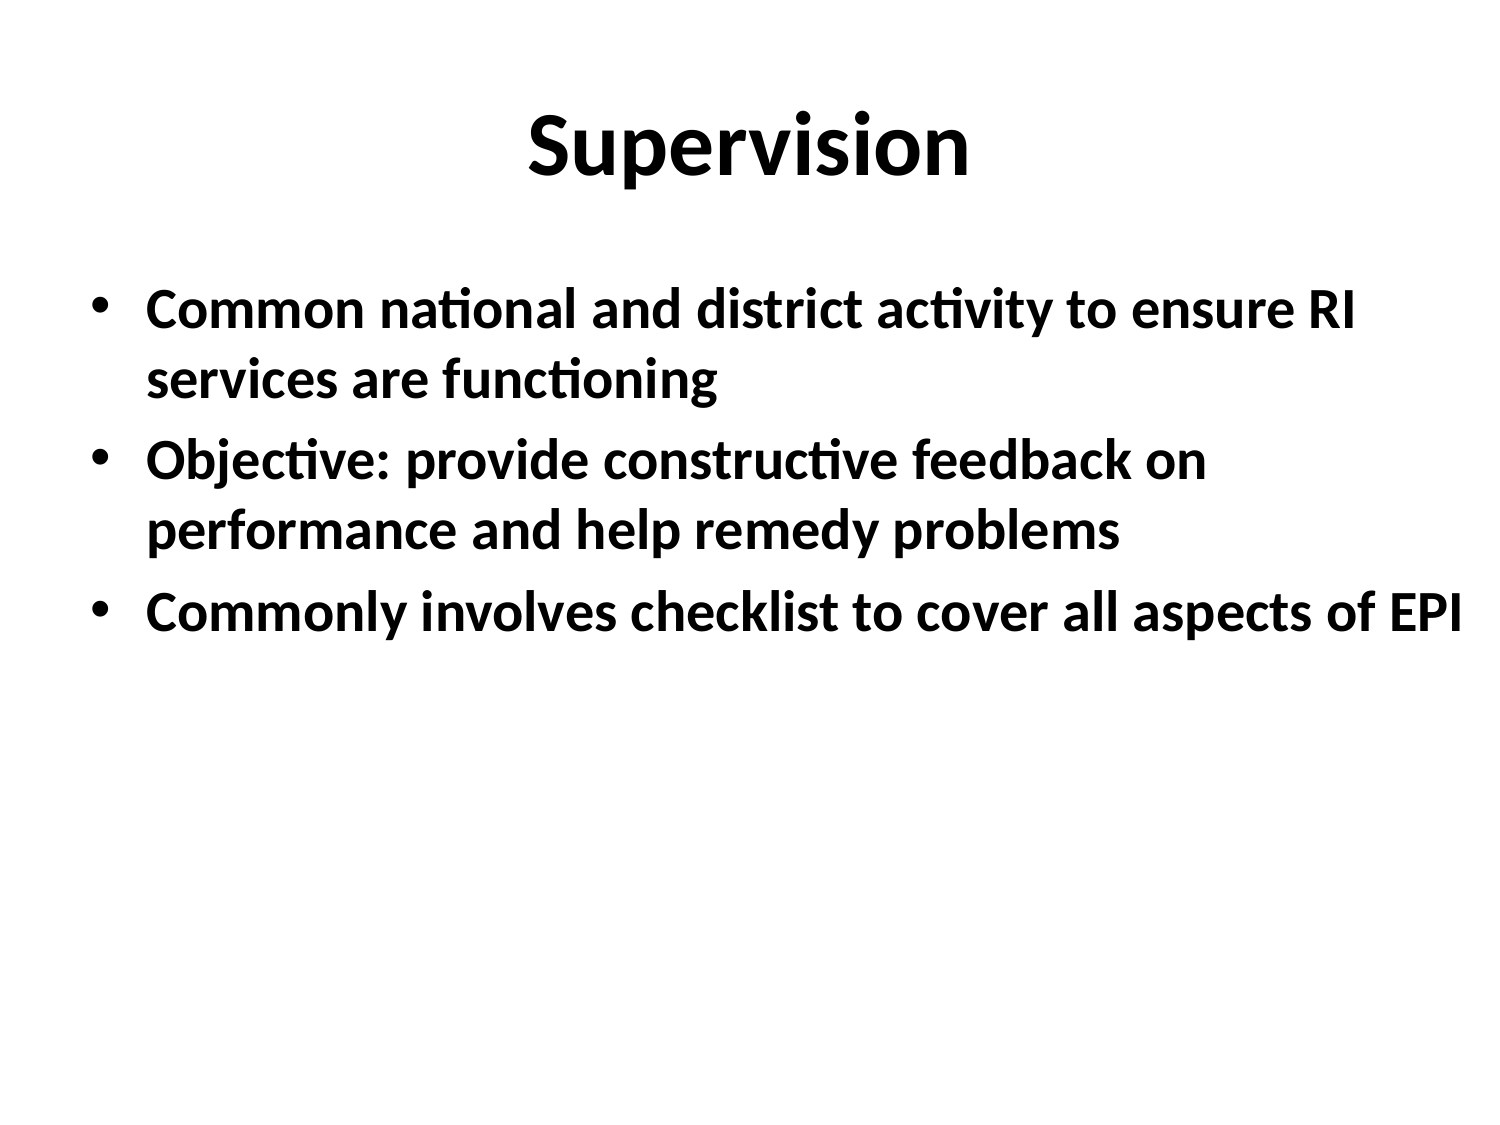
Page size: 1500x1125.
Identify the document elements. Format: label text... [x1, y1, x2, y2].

list Common national and district activity to ensure RI services are functioning Objective: provide constructive feedback on performance and help remedy problems Commonly involves checklist to cover all aspects of EPI [75, 262, 1488, 1005]
title Supervision [75, 45, 1425, 233]
